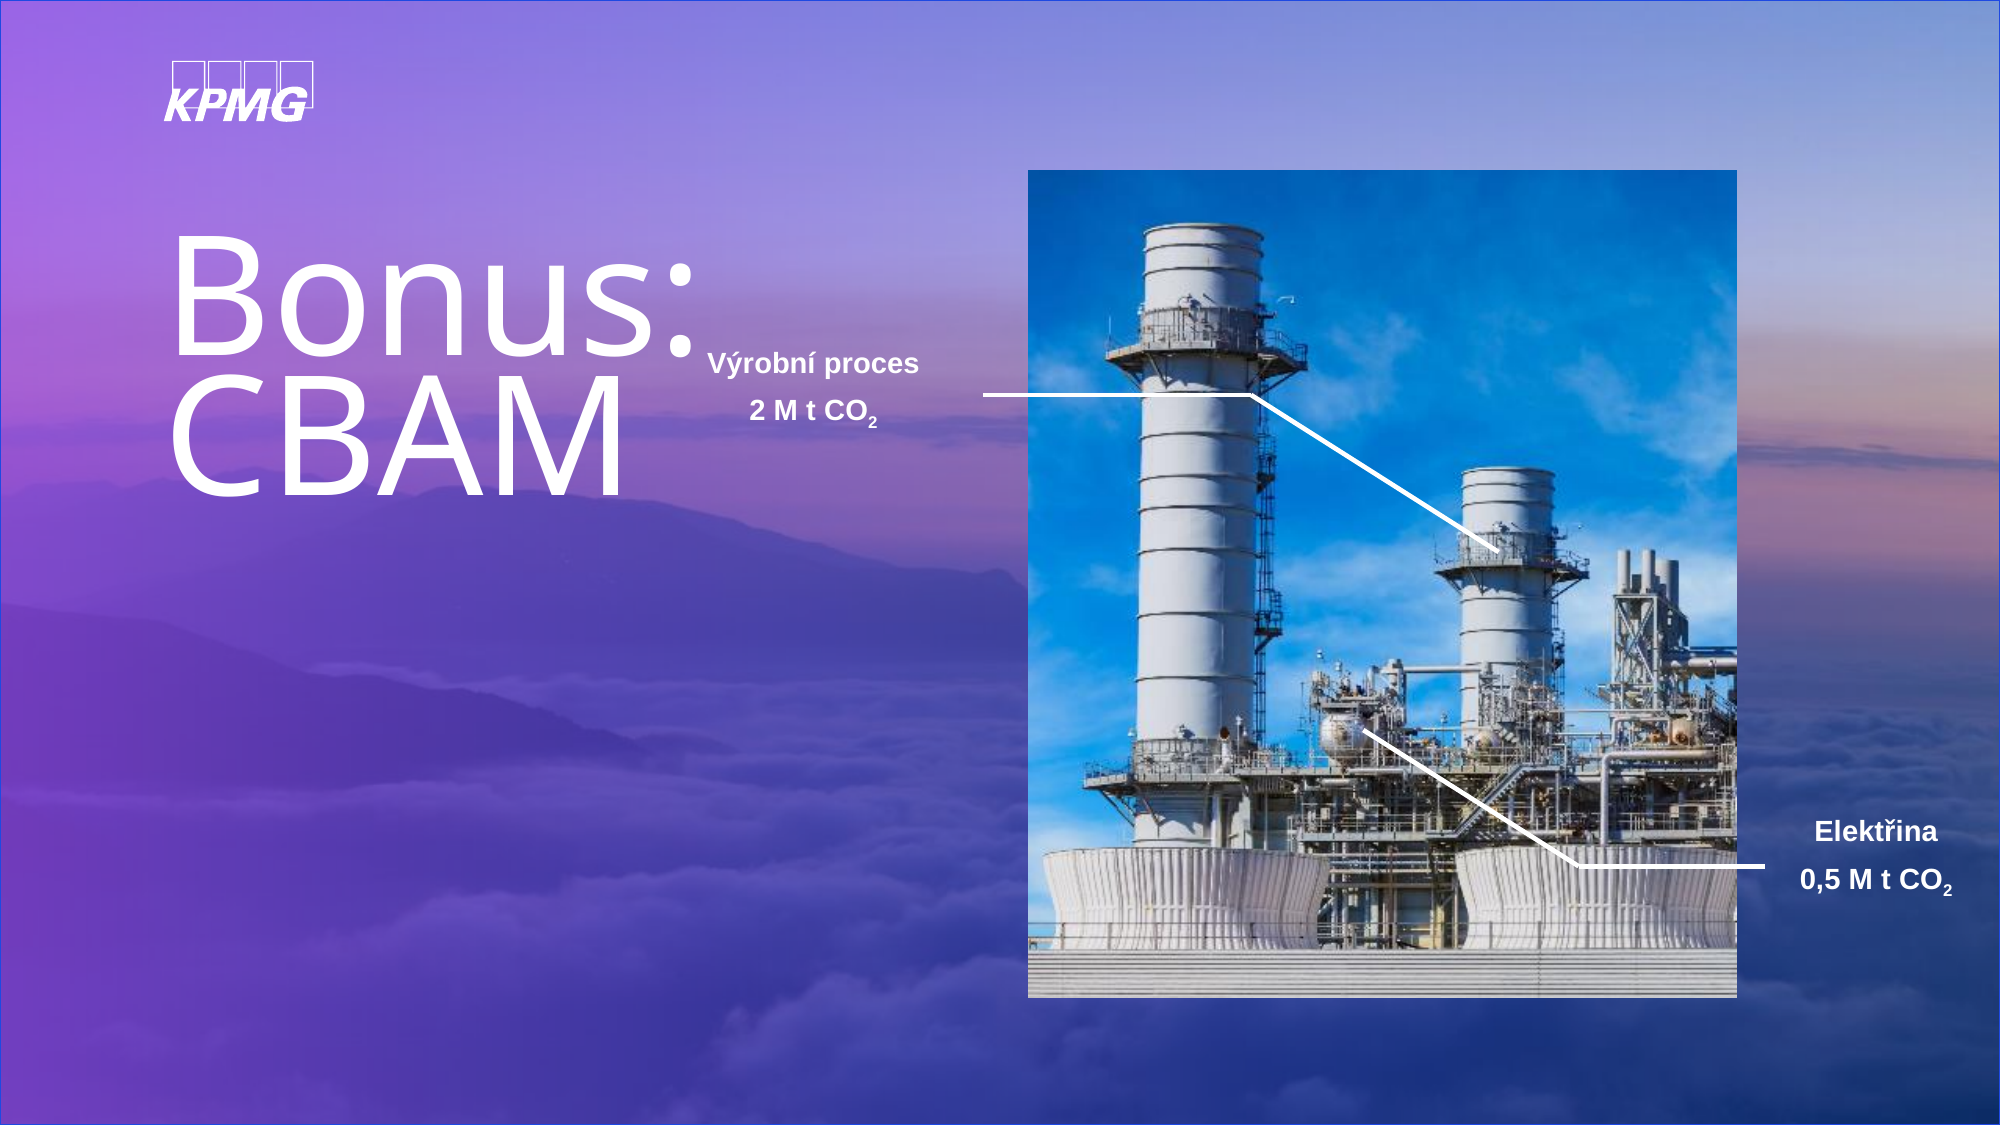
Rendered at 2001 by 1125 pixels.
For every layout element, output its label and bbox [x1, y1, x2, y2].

text_box [1343, 798, 1771, 848]
text_box [983, 394, 1499, 553]
picture [0, 0, 2000, 1125]
